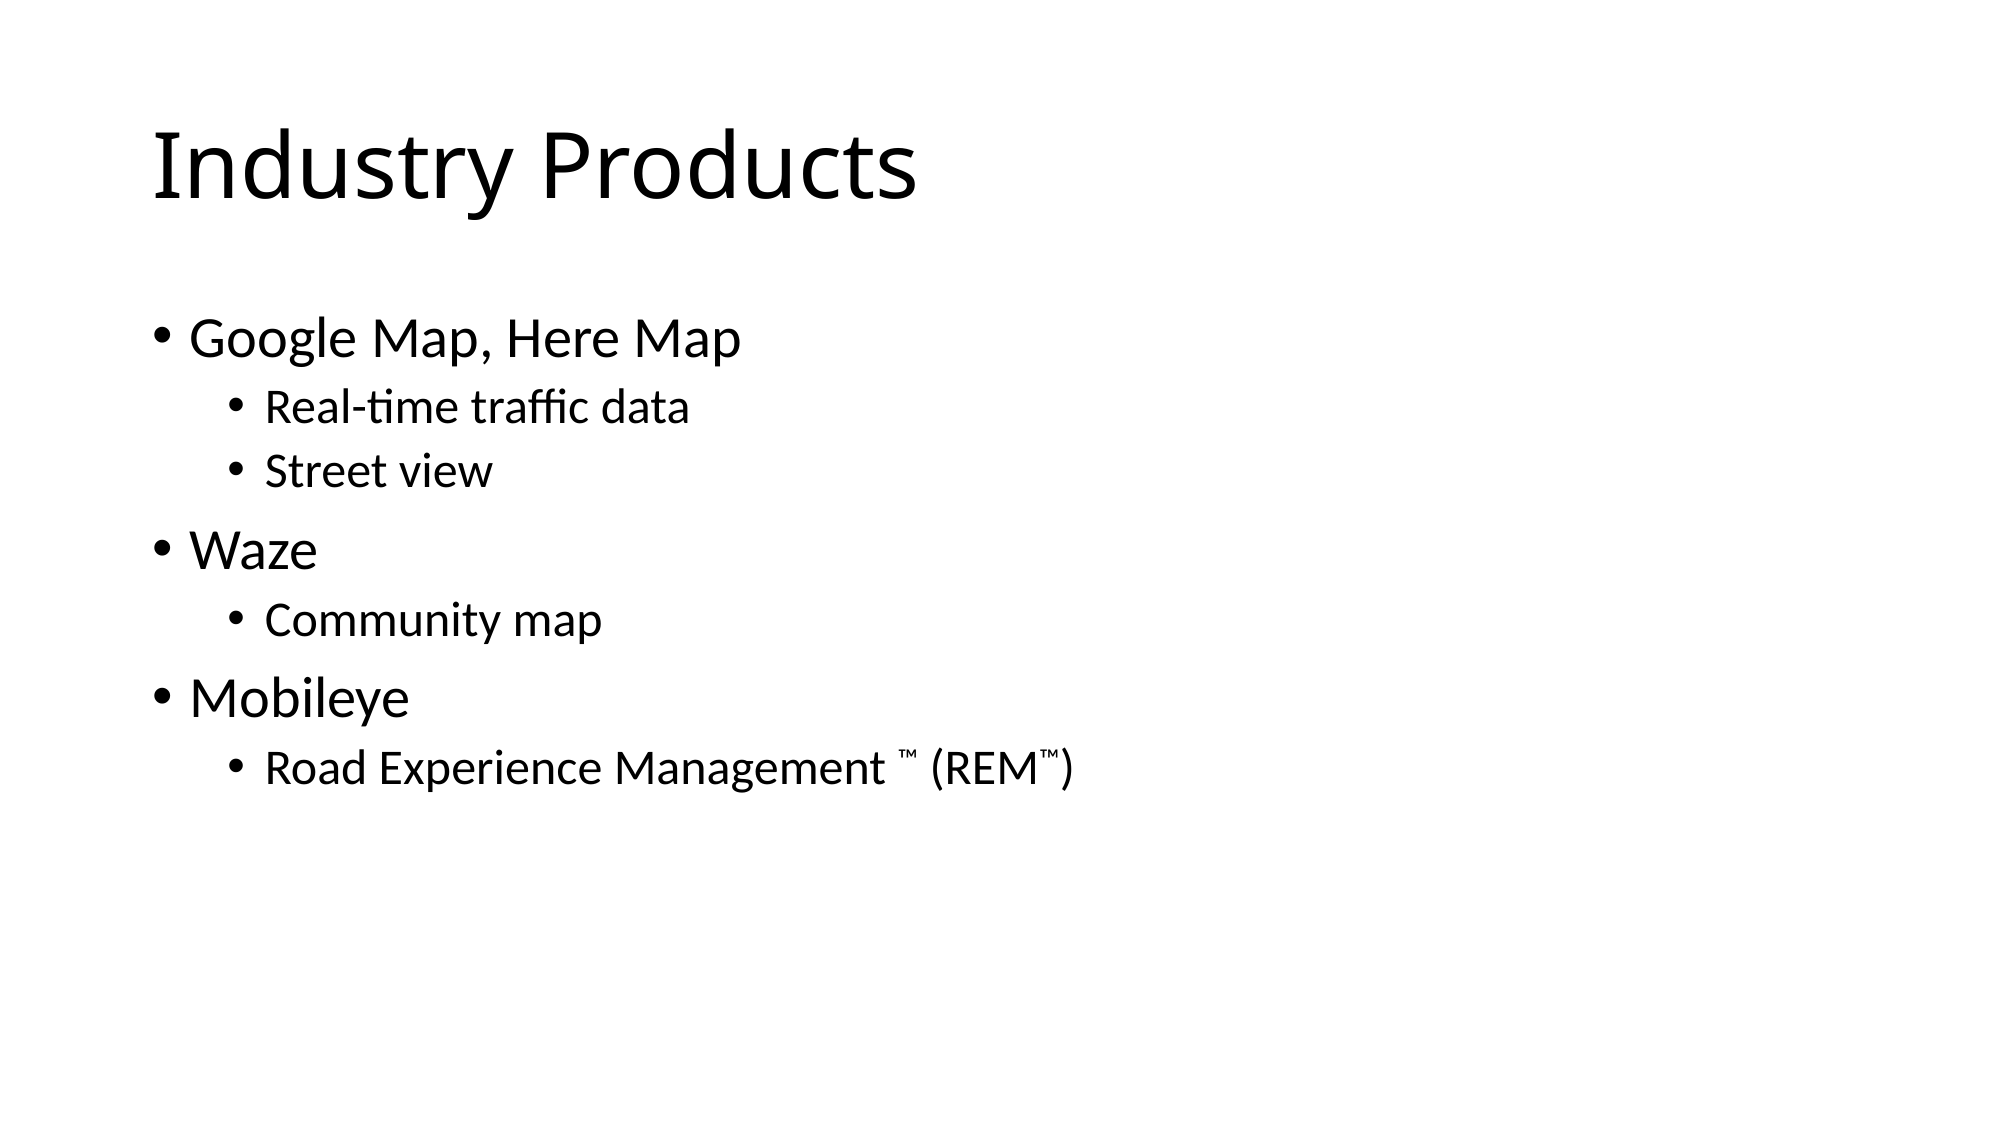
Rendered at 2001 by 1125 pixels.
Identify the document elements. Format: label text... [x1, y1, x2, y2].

list Google Map, Here Map Real-time traffic data Street view Waze Community map Mobileye Road Experience Management ™ (REM™) [137, 299, 1863, 1014]
title Industry Products [137, 59, 1863, 278]
